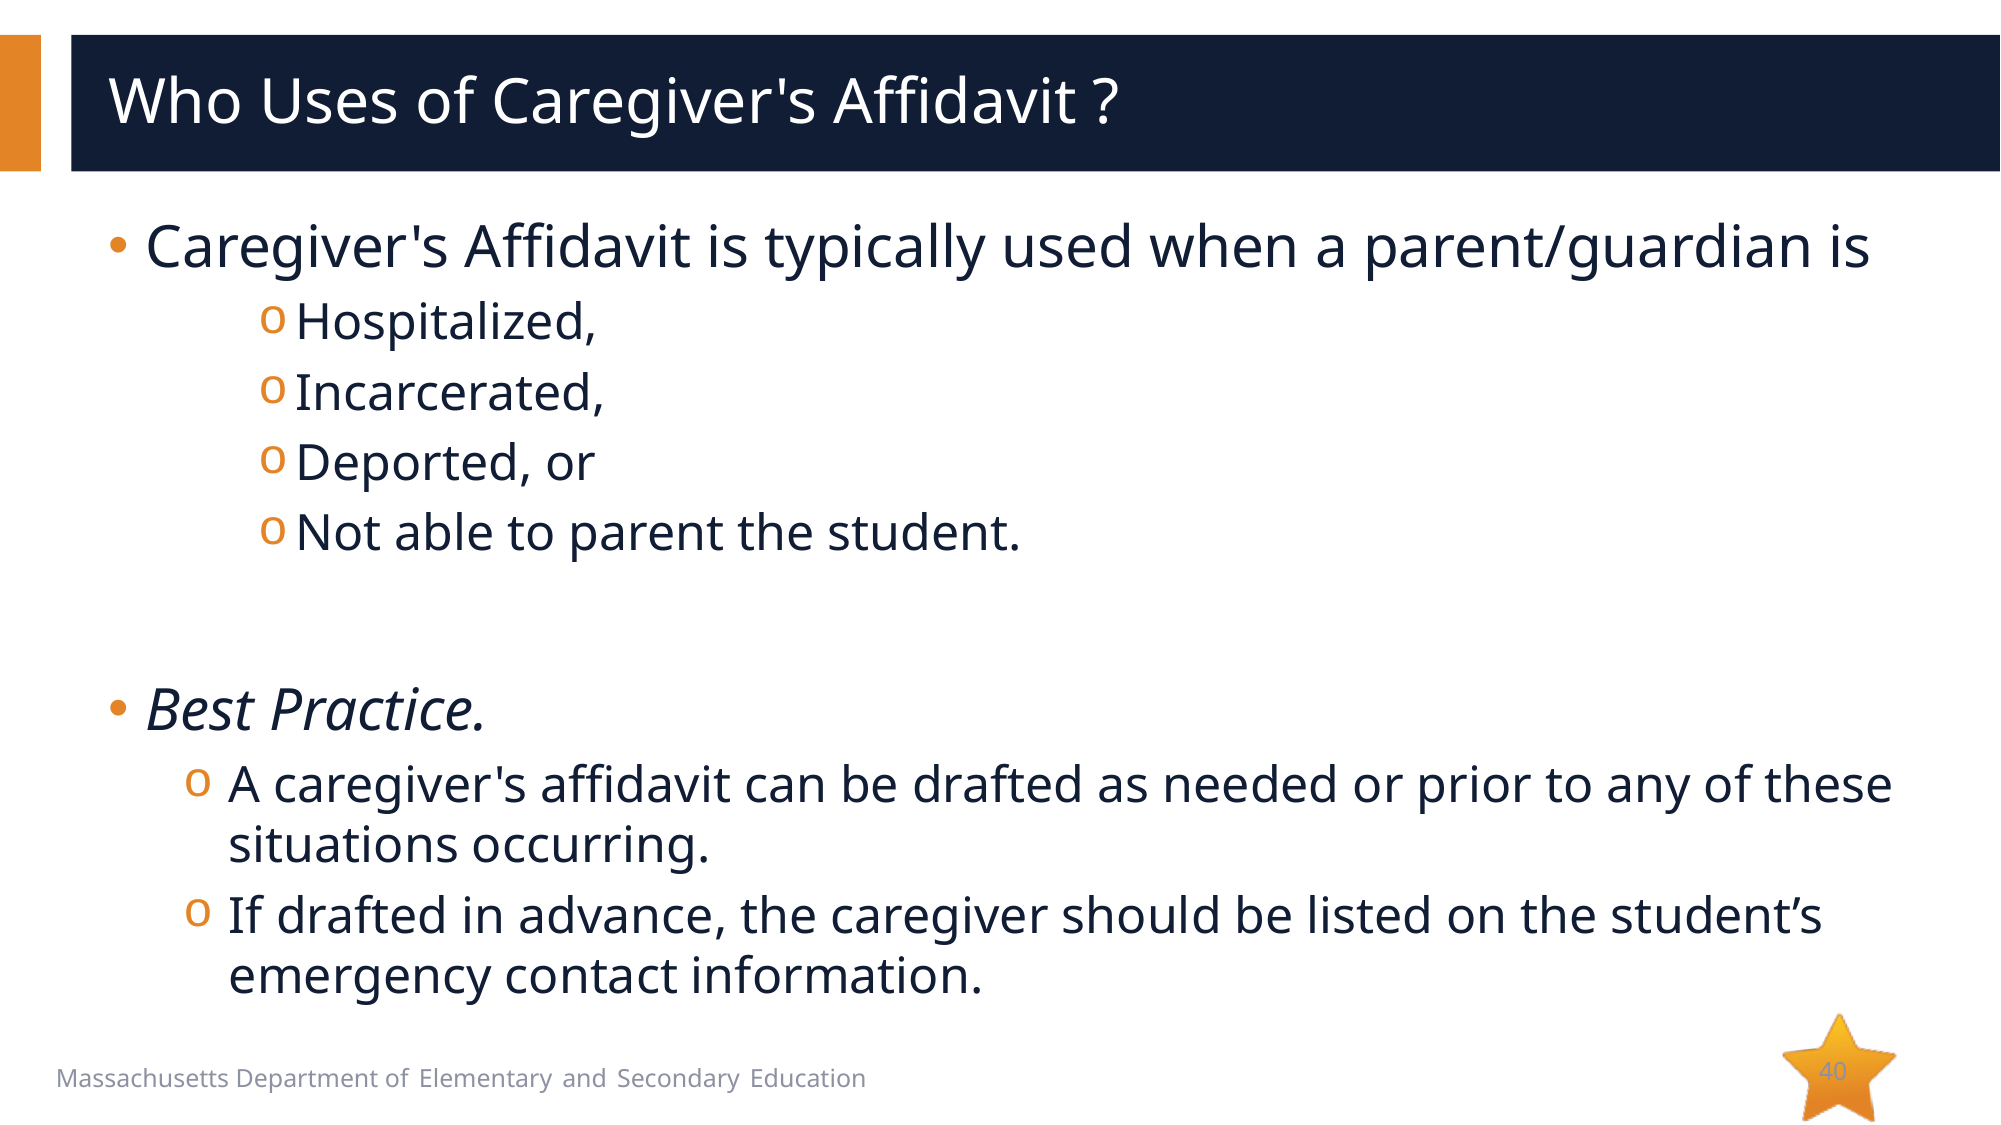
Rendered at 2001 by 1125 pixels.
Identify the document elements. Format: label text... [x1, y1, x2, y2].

slide_number 40 [1412, 1042, 1863, 1103]
list Caregiver's Affidavit is typically used when a parent/guardian is Hospitalized, Incarcerated, Deported, or Not able to parent the student. Best Practice. A caregiver's affidavit can be drafted as needed or prior to any of these situations occurring. If drafted in advance, the caregiver should be listed on the student’s emergency contact information. [93, 201, 1959, 1031]
picture [1775, 1031, 1909, 1125]
title Who Uses of Caregiver's Affidavit ? [93, 47, 1959, 159]
